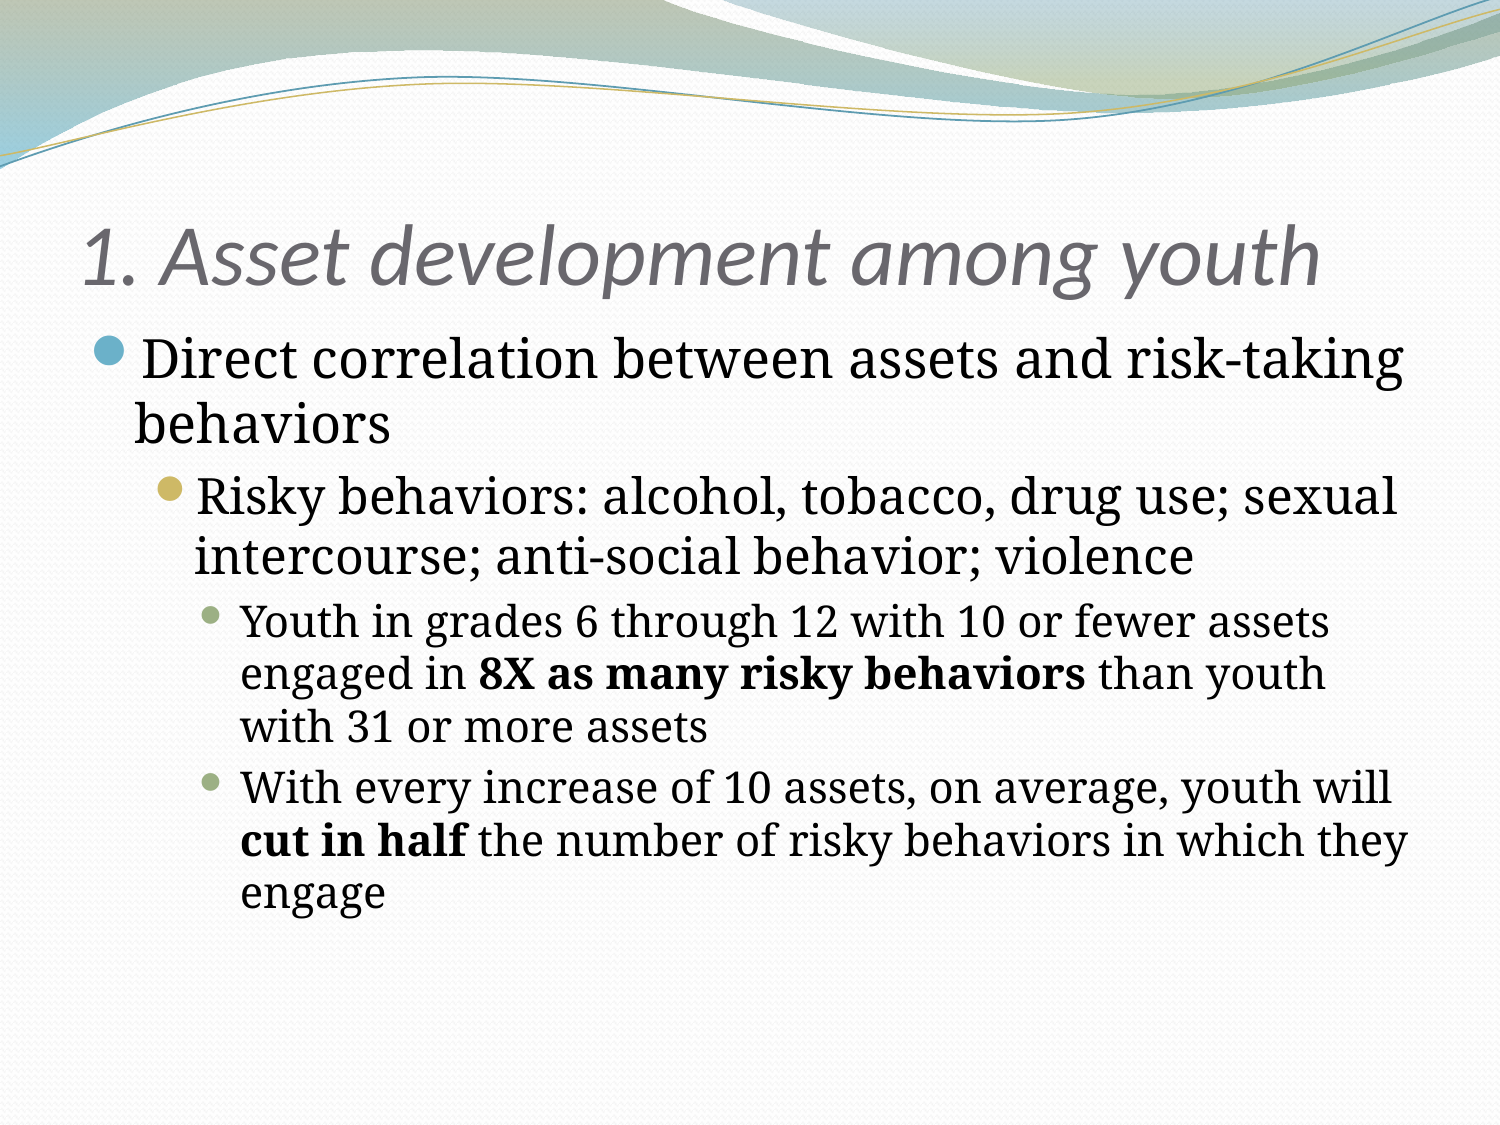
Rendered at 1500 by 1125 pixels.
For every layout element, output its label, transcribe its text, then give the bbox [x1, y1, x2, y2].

list Direct correlation between assets and risk-taking behaviors Risky behaviors: alcohol, tobacco, drug use; sexual intercourse; anti-social behavior; violence Youth in grades 6 through 12 with 10 or fewer assets engaged in 8X as many risky behaviors than youth with 31 or more assets With every increase of 10 assets, on average, youth will cut in half the number of risky behaviors in which they engage [75, 317, 1425, 1038]
title 1. Asset development among youth [75, 115, 1425, 303]
